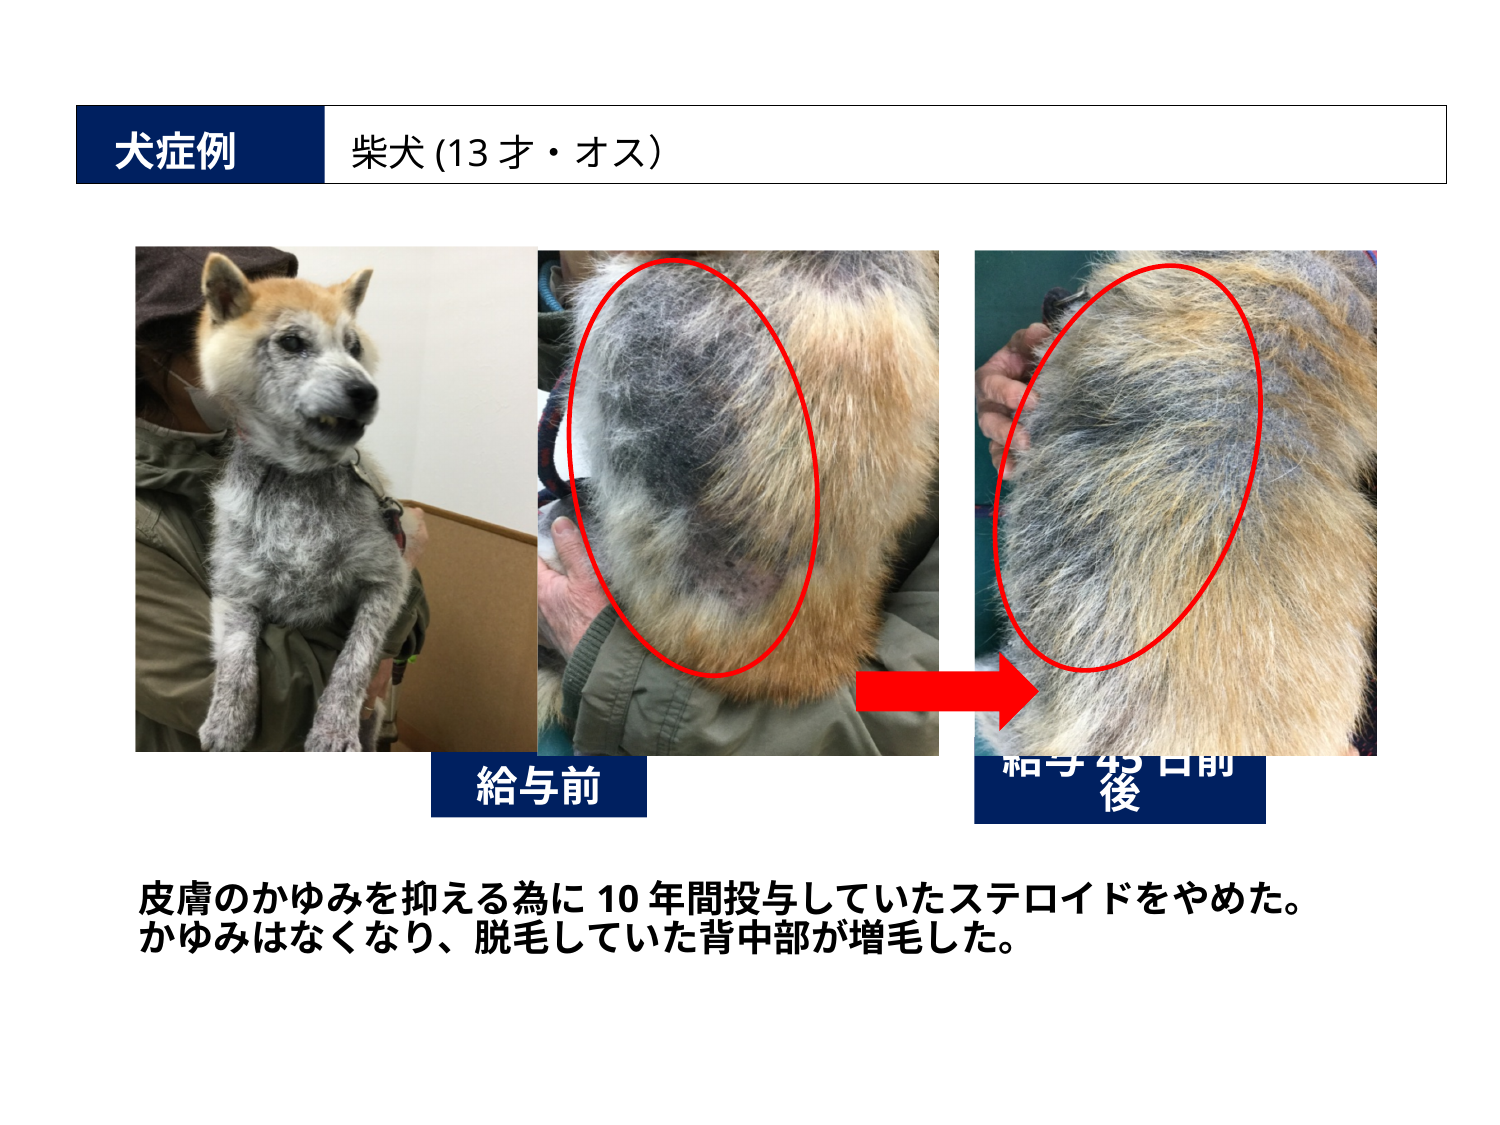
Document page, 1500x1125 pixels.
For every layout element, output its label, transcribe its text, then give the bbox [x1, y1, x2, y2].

text_box [76, 105, 99, 185]
text_box 犬症例 [99, 105, 335, 241]
text_box [1089, 264, 1236, 302]
picture [84, 247, 1428, 756]
text_box 給与45日前後 [973, 756, 1267, 825]
text_box 給与前 [430, 752, 648, 818]
text_box [855, 704, 1028, 734]
text_box 皮膚のかゆみを抑える為に10年間投与していたステロイドをやめた。 かゆみはなくなり、脱毛していた背中部が増毛した。 [123, 873, 1318, 1012]
text_box [601, 259, 752, 302]
text_box [1436, 105, 1448, 185]
text_box 柴犬(13才・オス） [335, 105, 1436, 241]
